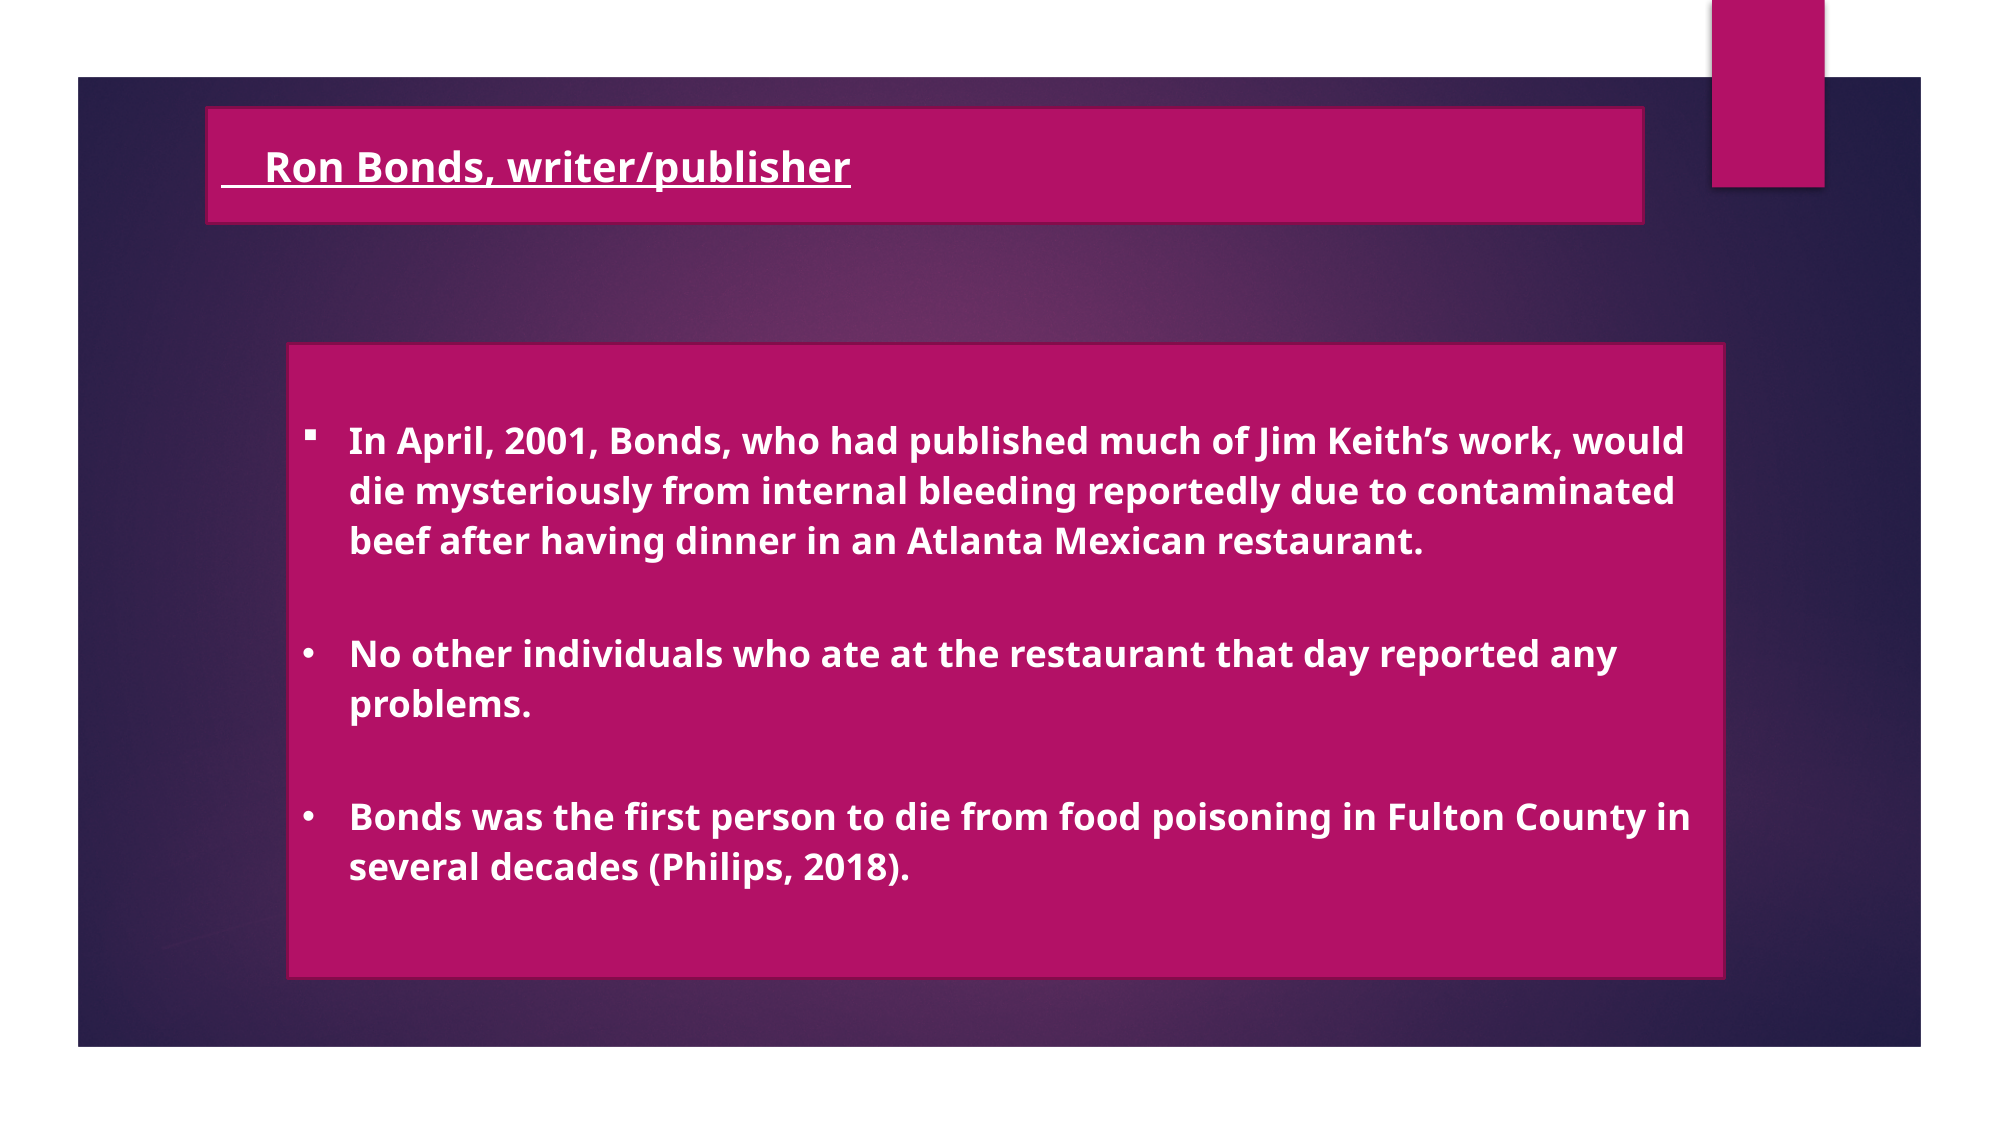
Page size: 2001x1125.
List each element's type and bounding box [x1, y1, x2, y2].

text_box [0, 0, 2000, 1125]
